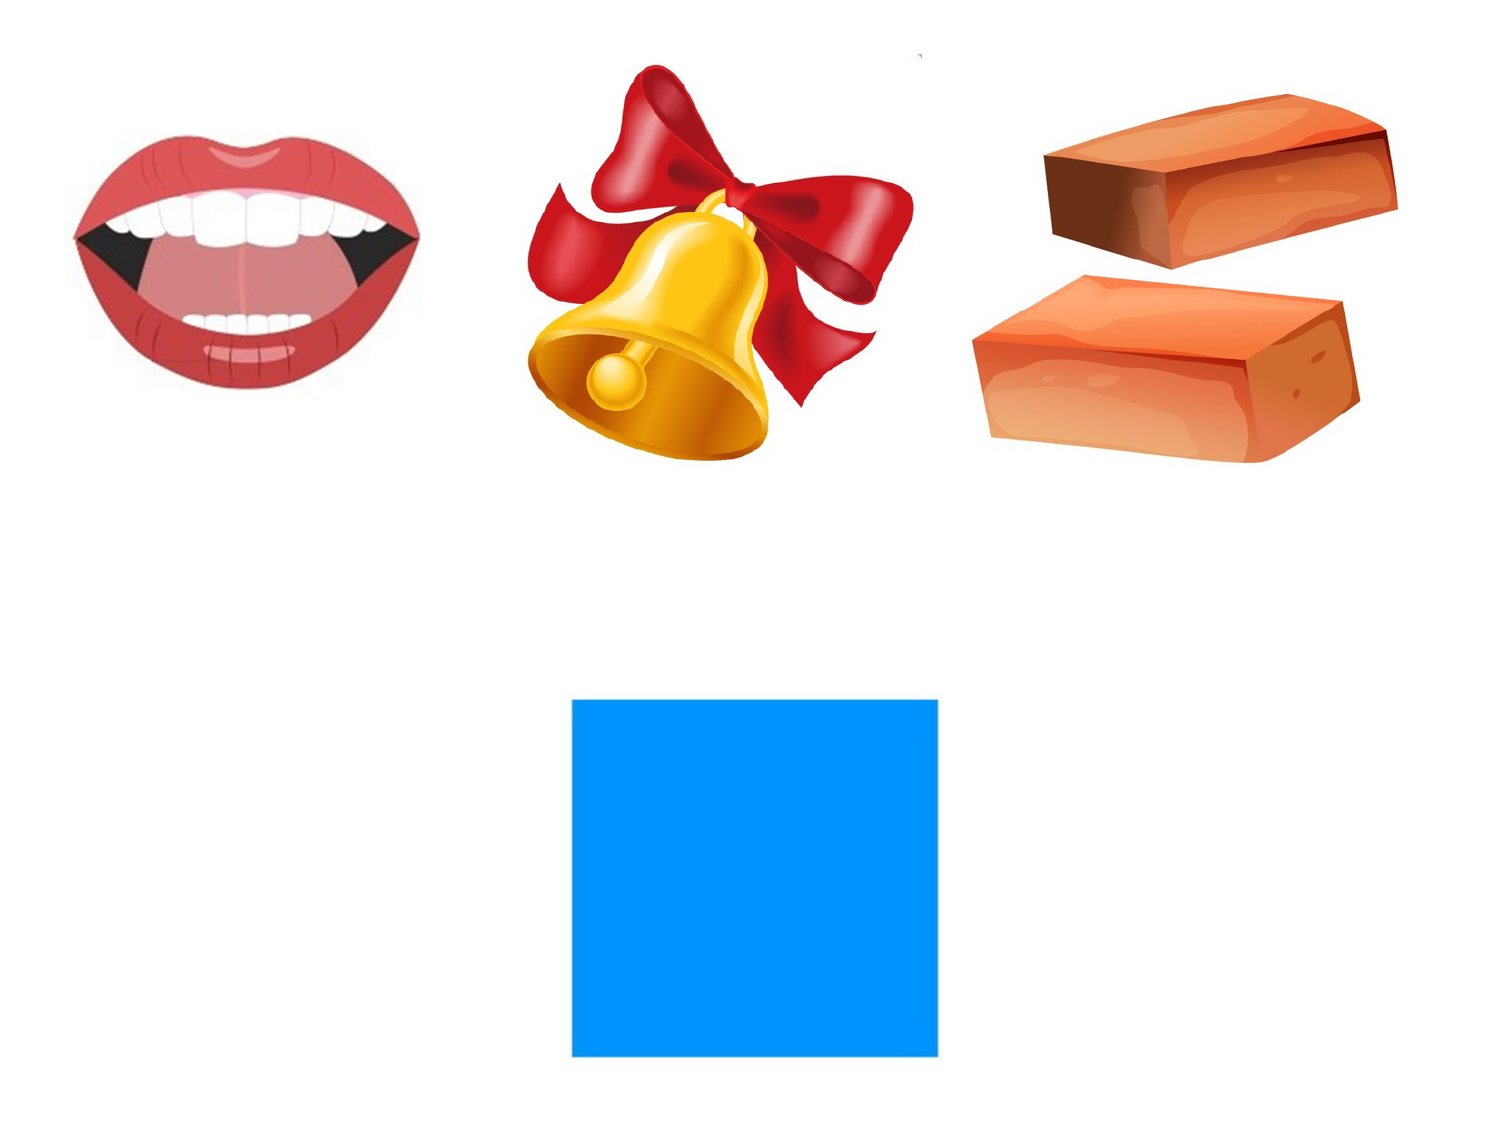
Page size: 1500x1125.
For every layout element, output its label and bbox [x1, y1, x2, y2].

picture [496, 54, 922, 470]
picture [566, 692, 945, 1063]
picture [64, 120, 432, 403]
picture [944, 54, 1432, 516]
